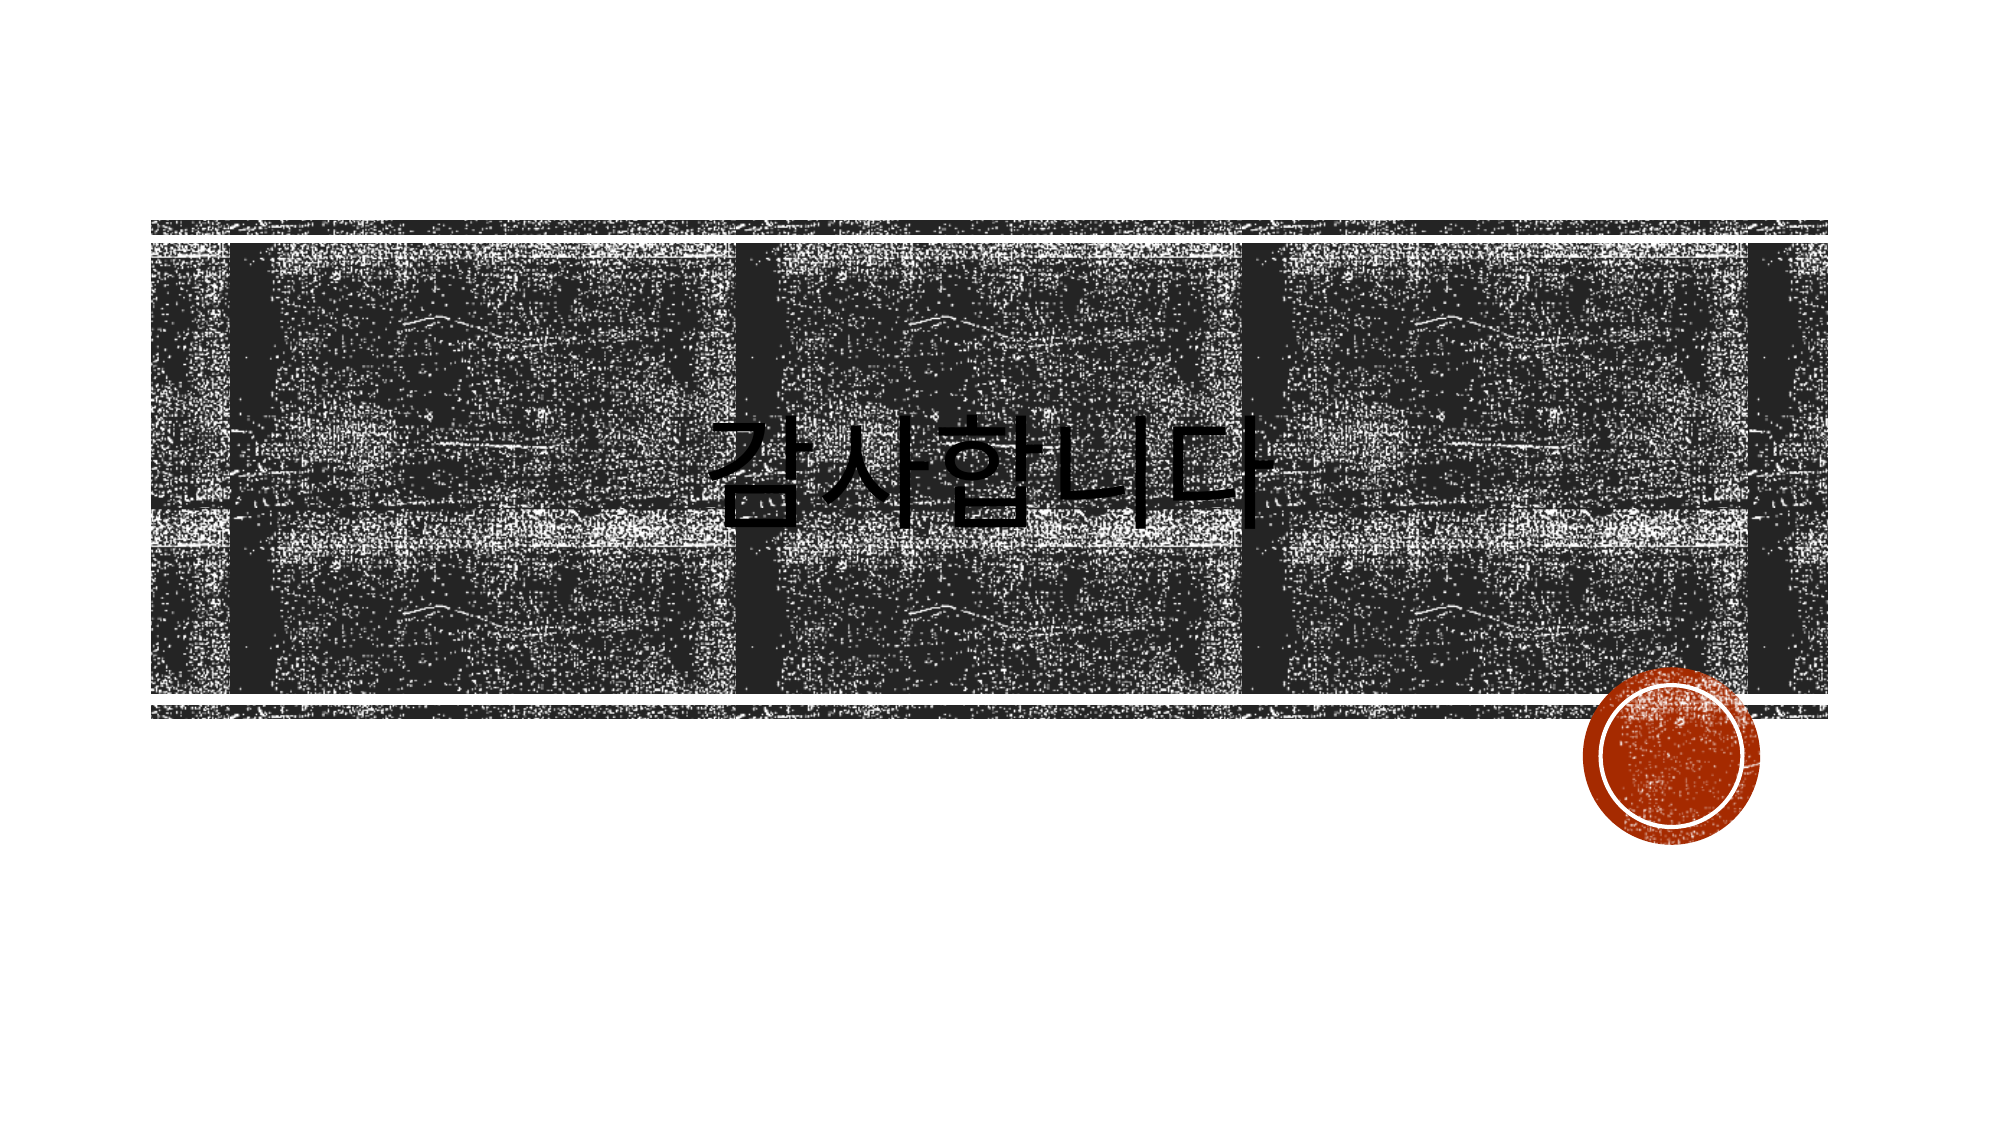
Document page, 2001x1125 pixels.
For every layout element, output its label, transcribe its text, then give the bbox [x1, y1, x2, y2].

title 감사합니다 [172, 234, 1808, 733]
